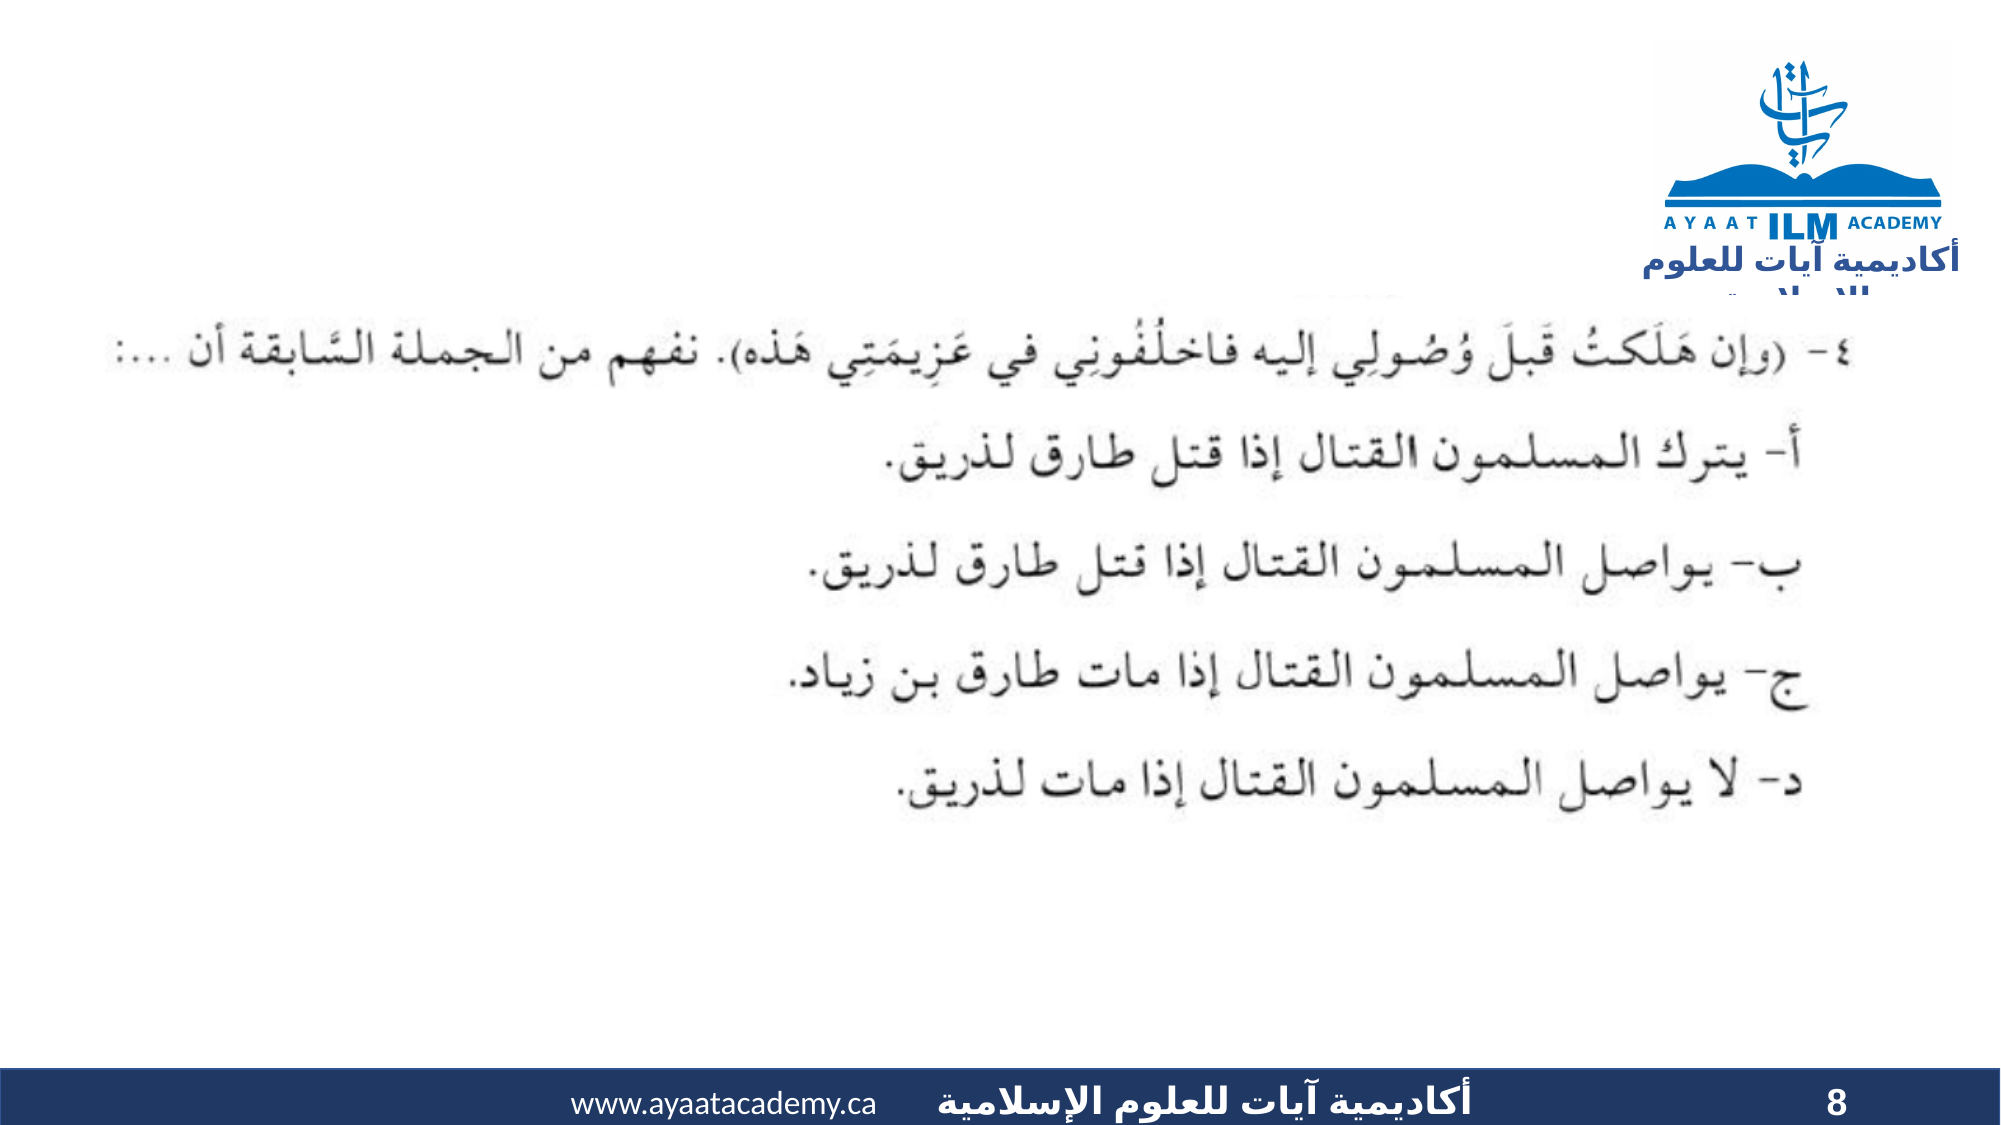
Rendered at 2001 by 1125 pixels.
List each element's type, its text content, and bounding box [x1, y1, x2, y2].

picture [92, 295, 1908, 829]
picture [1651, 37, 1952, 257]
slide_number 8 [1412, 1070, 1863, 1125]
